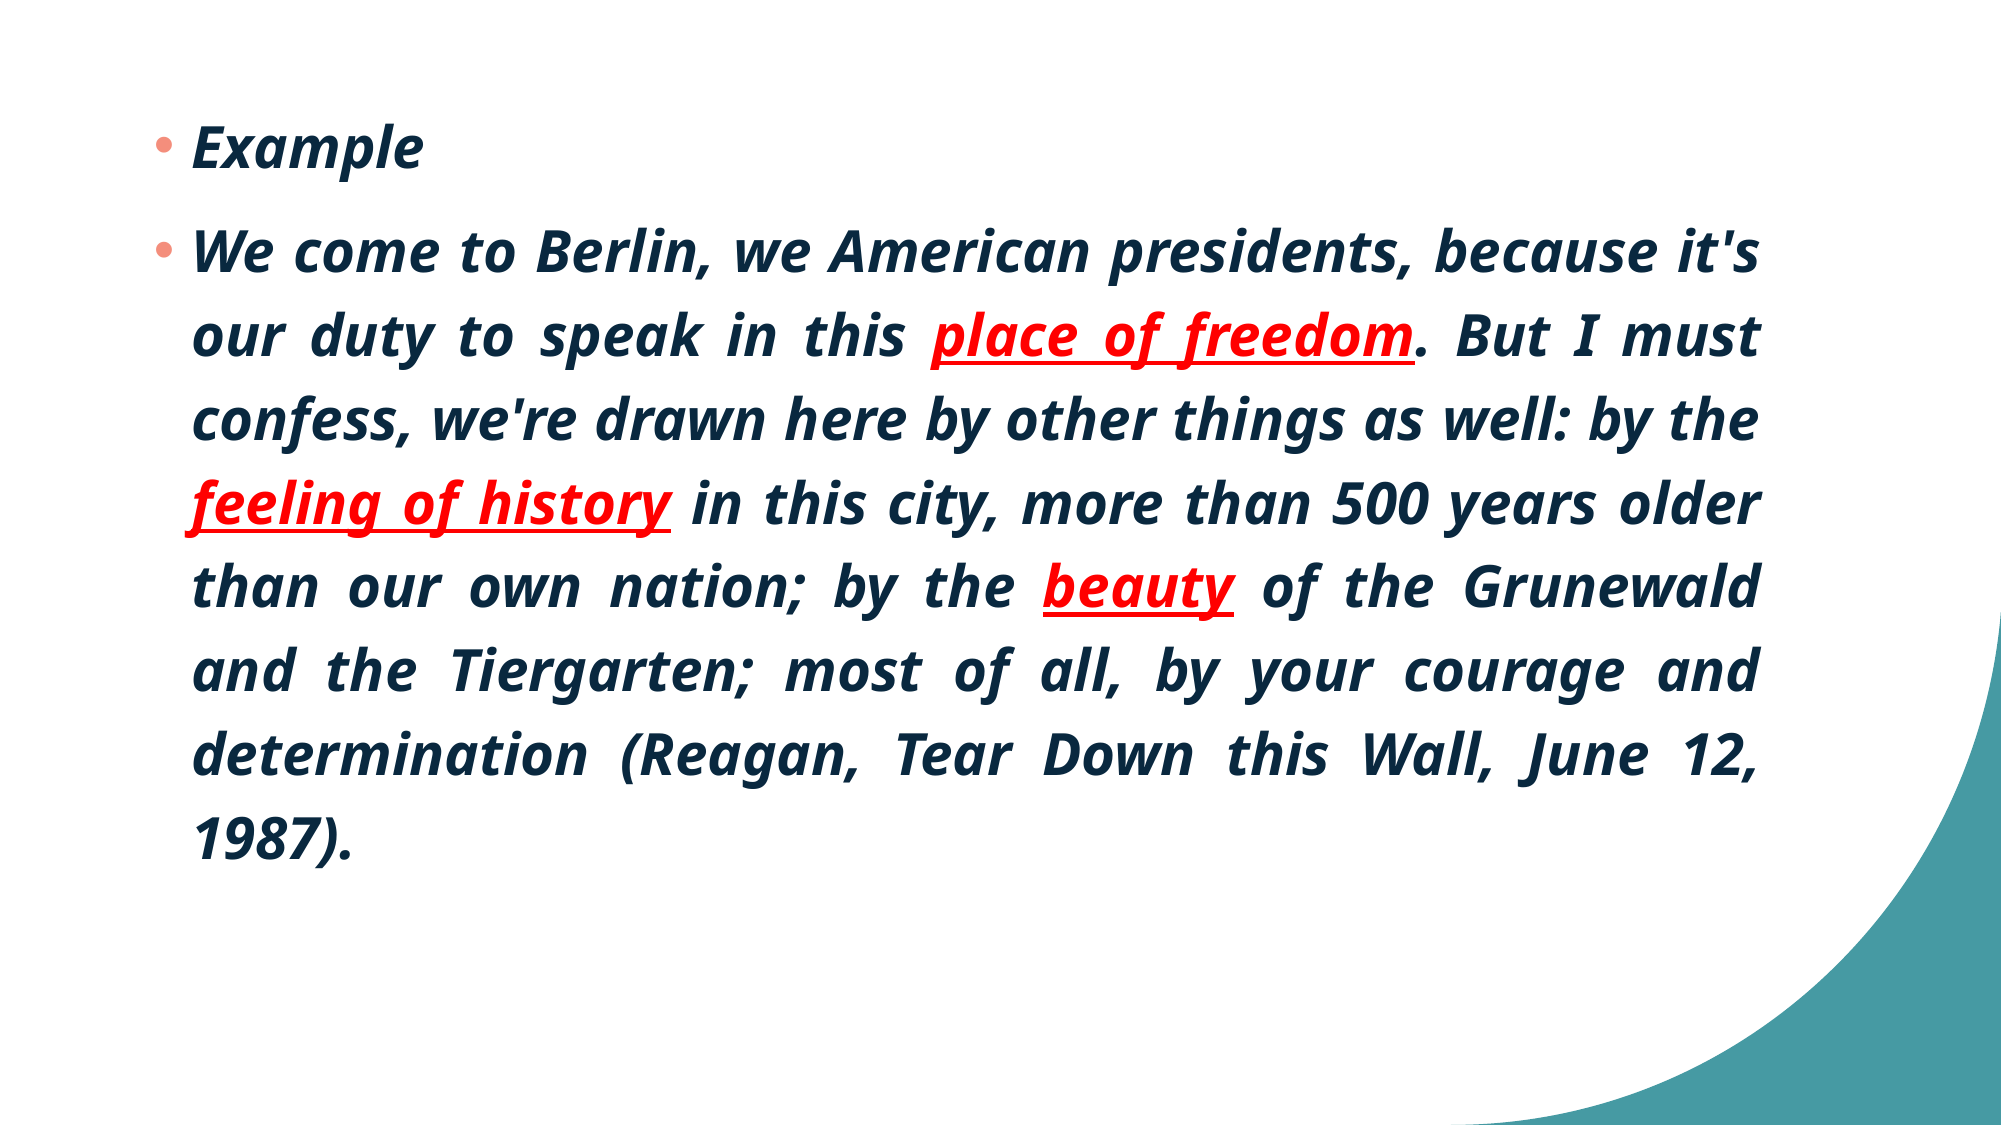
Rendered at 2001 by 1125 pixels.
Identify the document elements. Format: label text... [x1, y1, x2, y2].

list Example We come to Berlin, we American presidents, because it's our duty to speak in this place of freedom. But I must confess, we're drawn here by other things as well: by the feeling of history in this city, more than 500 years older than our own nation; by the beauty of the Grunewald and the Tiergarten; most of all, by your courage and determination (Reagan, Tear Down this Wall, June 12, 1987). [138, 88, 1777, 992]
